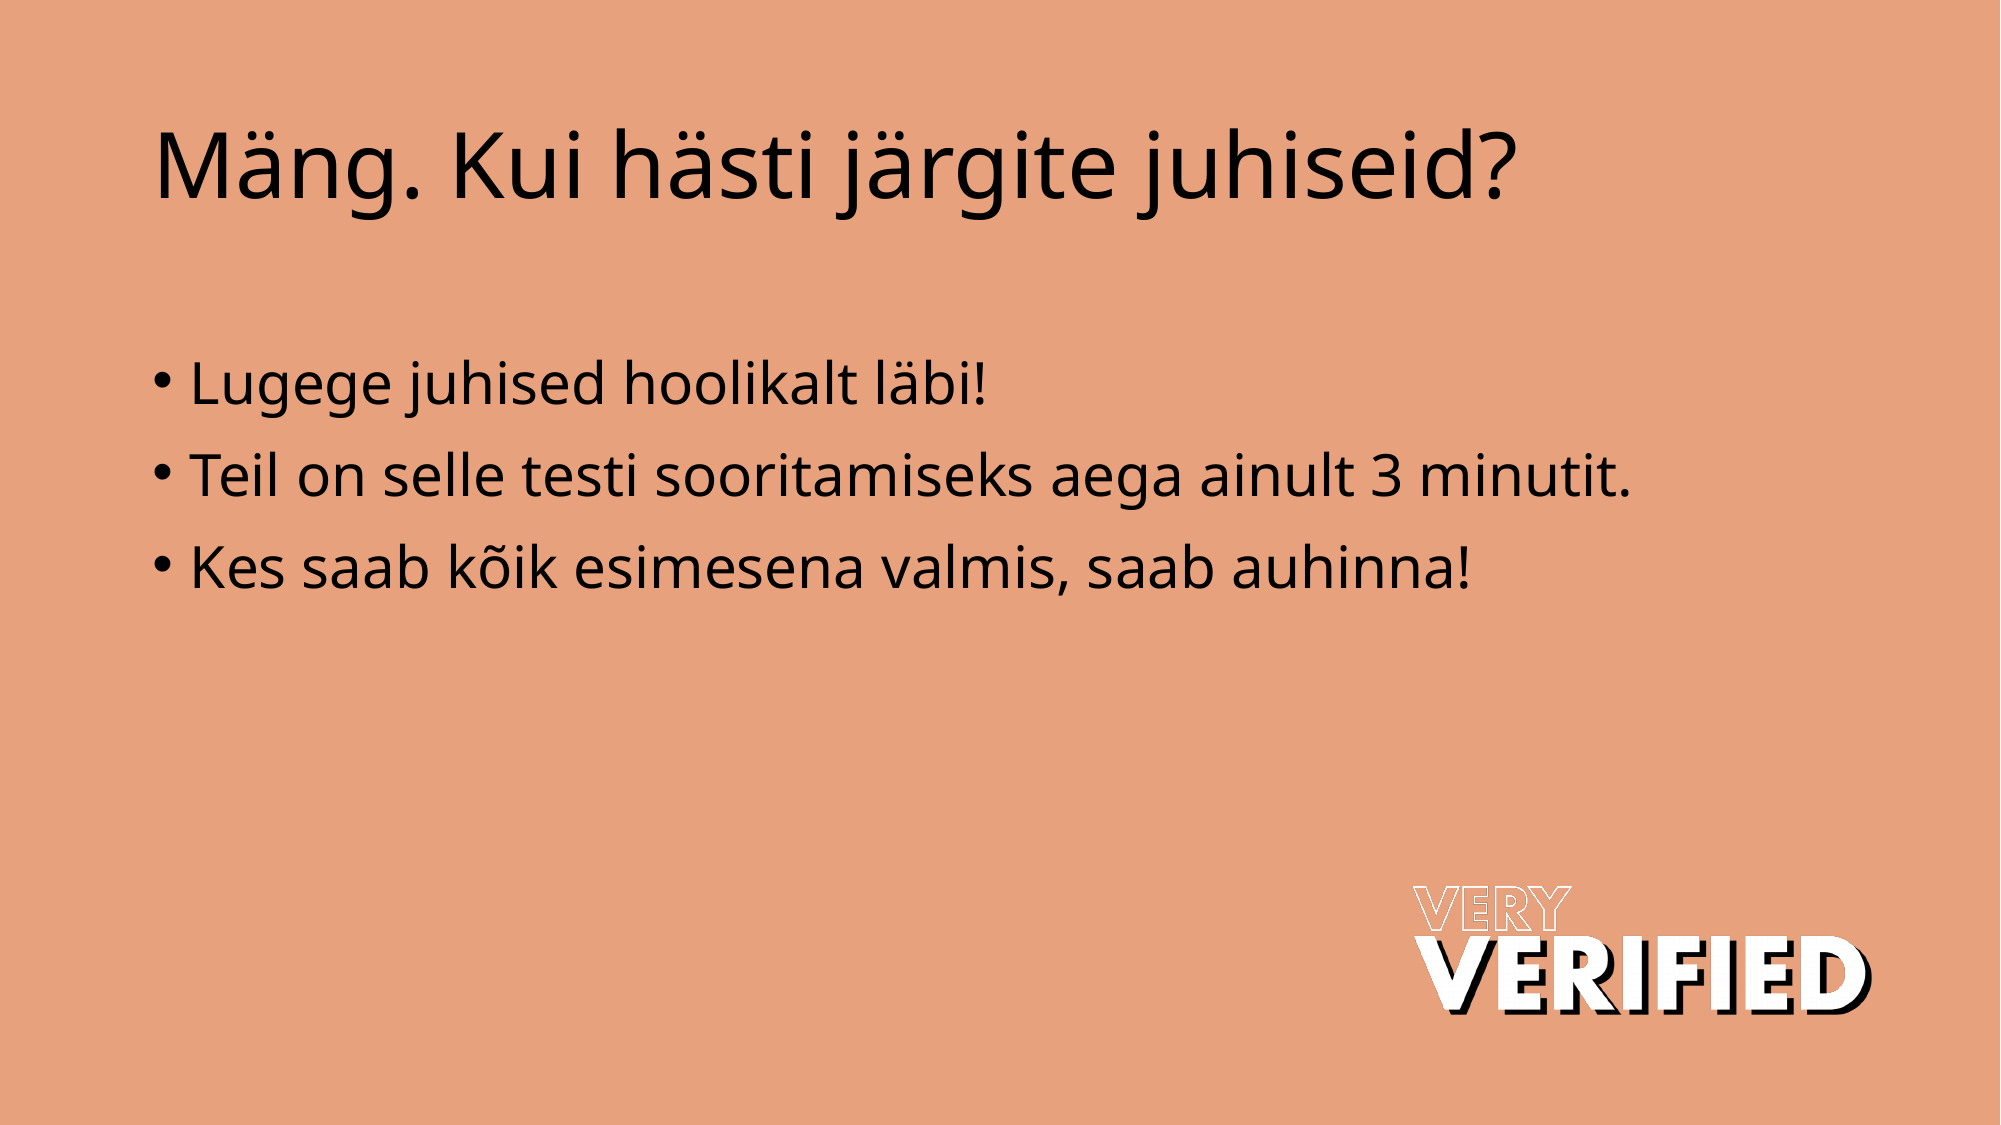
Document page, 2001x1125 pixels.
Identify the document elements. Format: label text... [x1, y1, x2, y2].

list Lugege juhised hoolikalt läbi! Teil on selle testi sooritamiseks aega ainult 3 minutit. Kes saab kõik esimesena valmis, saab auhinna! [137, 339, 1863, 1054]
title Mäng. Kui hästi järgite juhiseid? [137, 59, 1863, 278]
picture [1355, 850, 1905, 1050]
